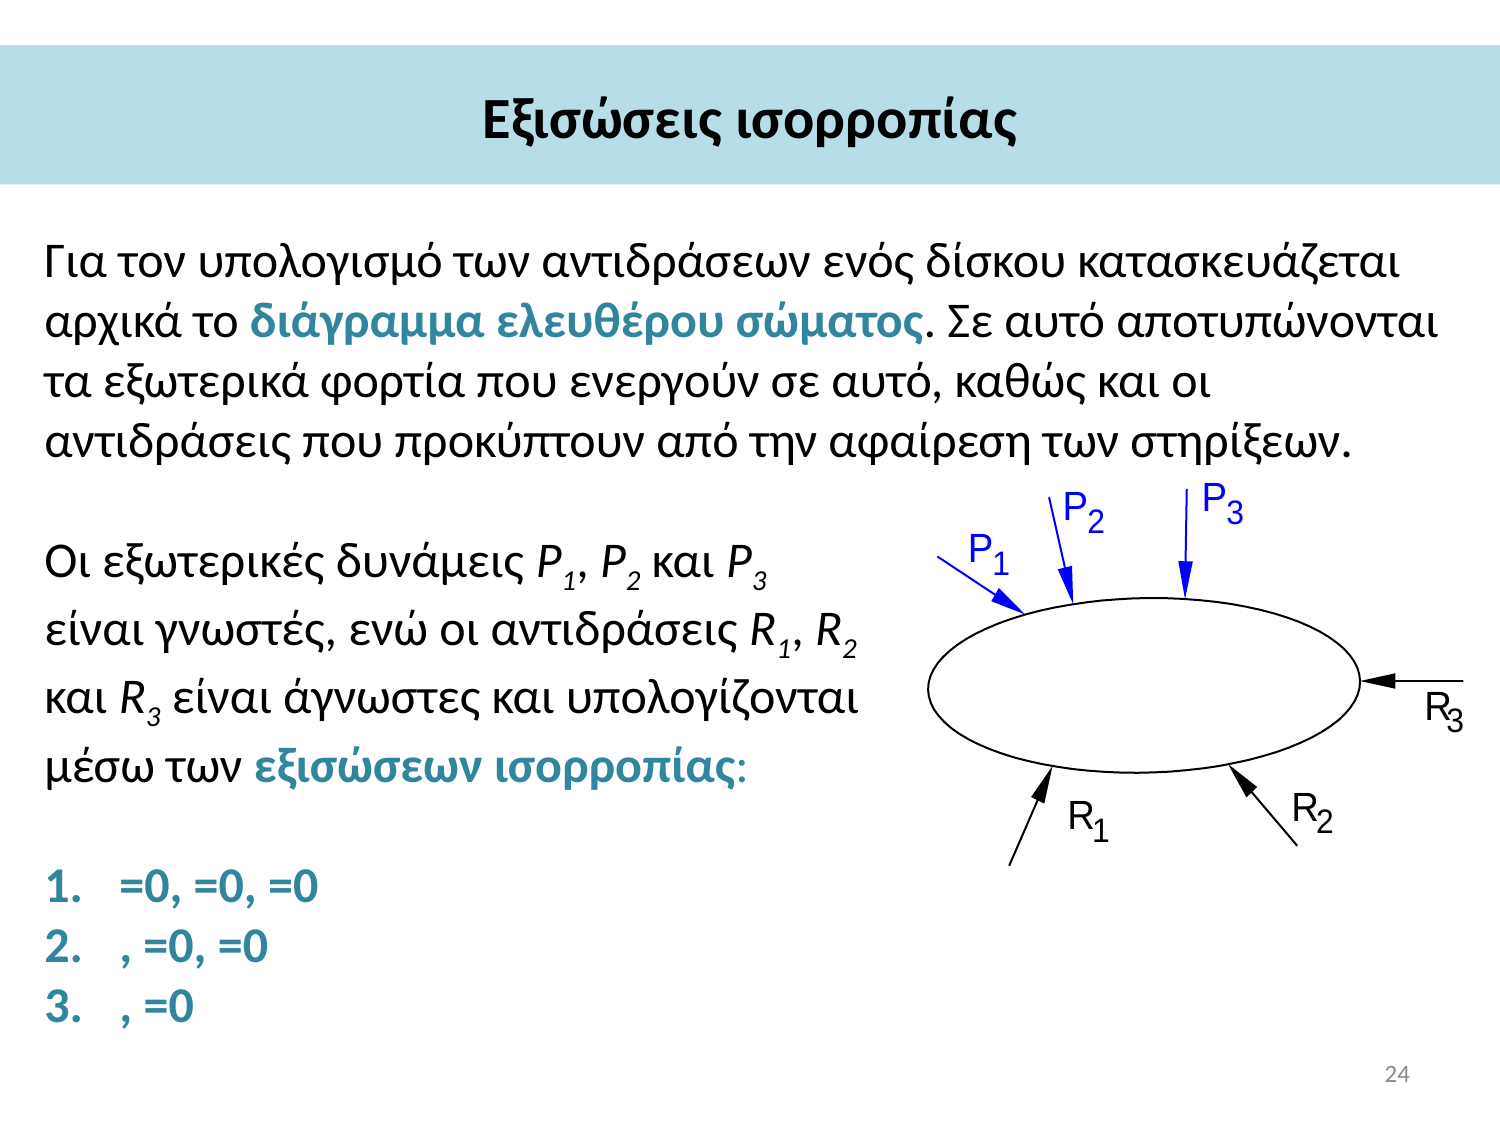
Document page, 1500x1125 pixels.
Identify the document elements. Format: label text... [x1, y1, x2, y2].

title Εξισώσεις ισορροπίας [0, 45, 1500, 185]
picture [906, 470, 1471, 870]
slide_number 24 [1074, 1042, 1425, 1103]
